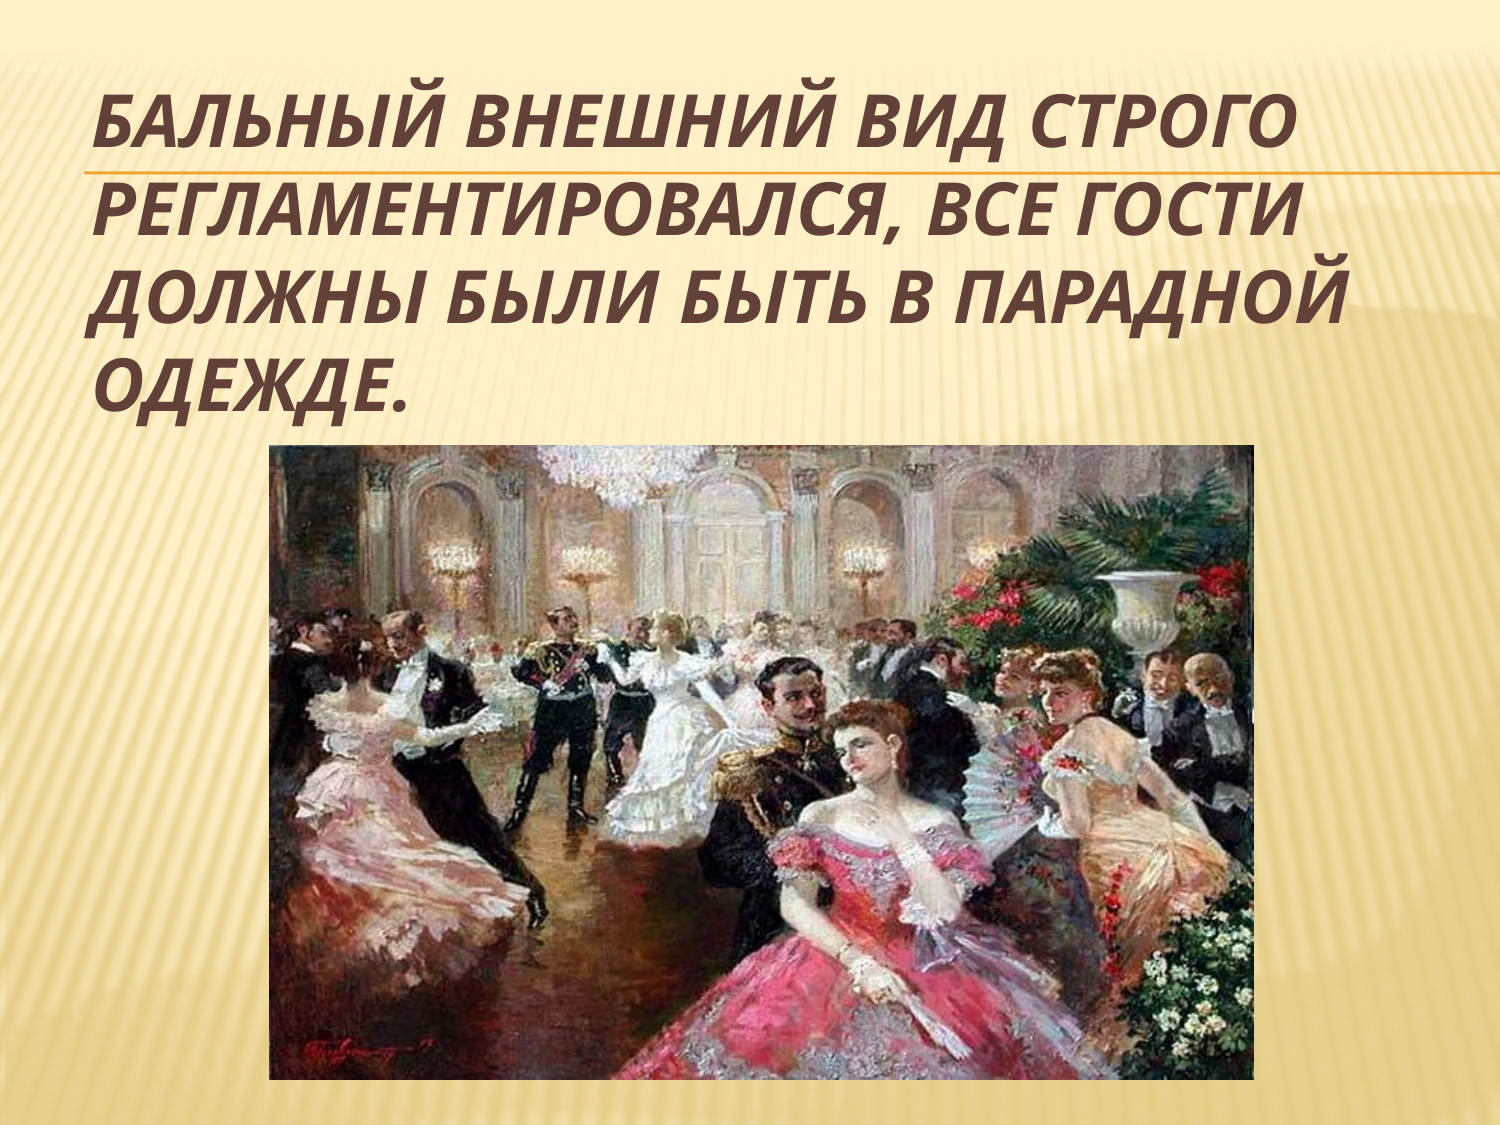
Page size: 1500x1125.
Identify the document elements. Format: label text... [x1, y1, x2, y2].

title Бальный внешний вид строго регламентировался, все гости должны были быть в парадной одежде. [76, 66, 1427, 434]
picture [269, 445, 1255, 1081]
